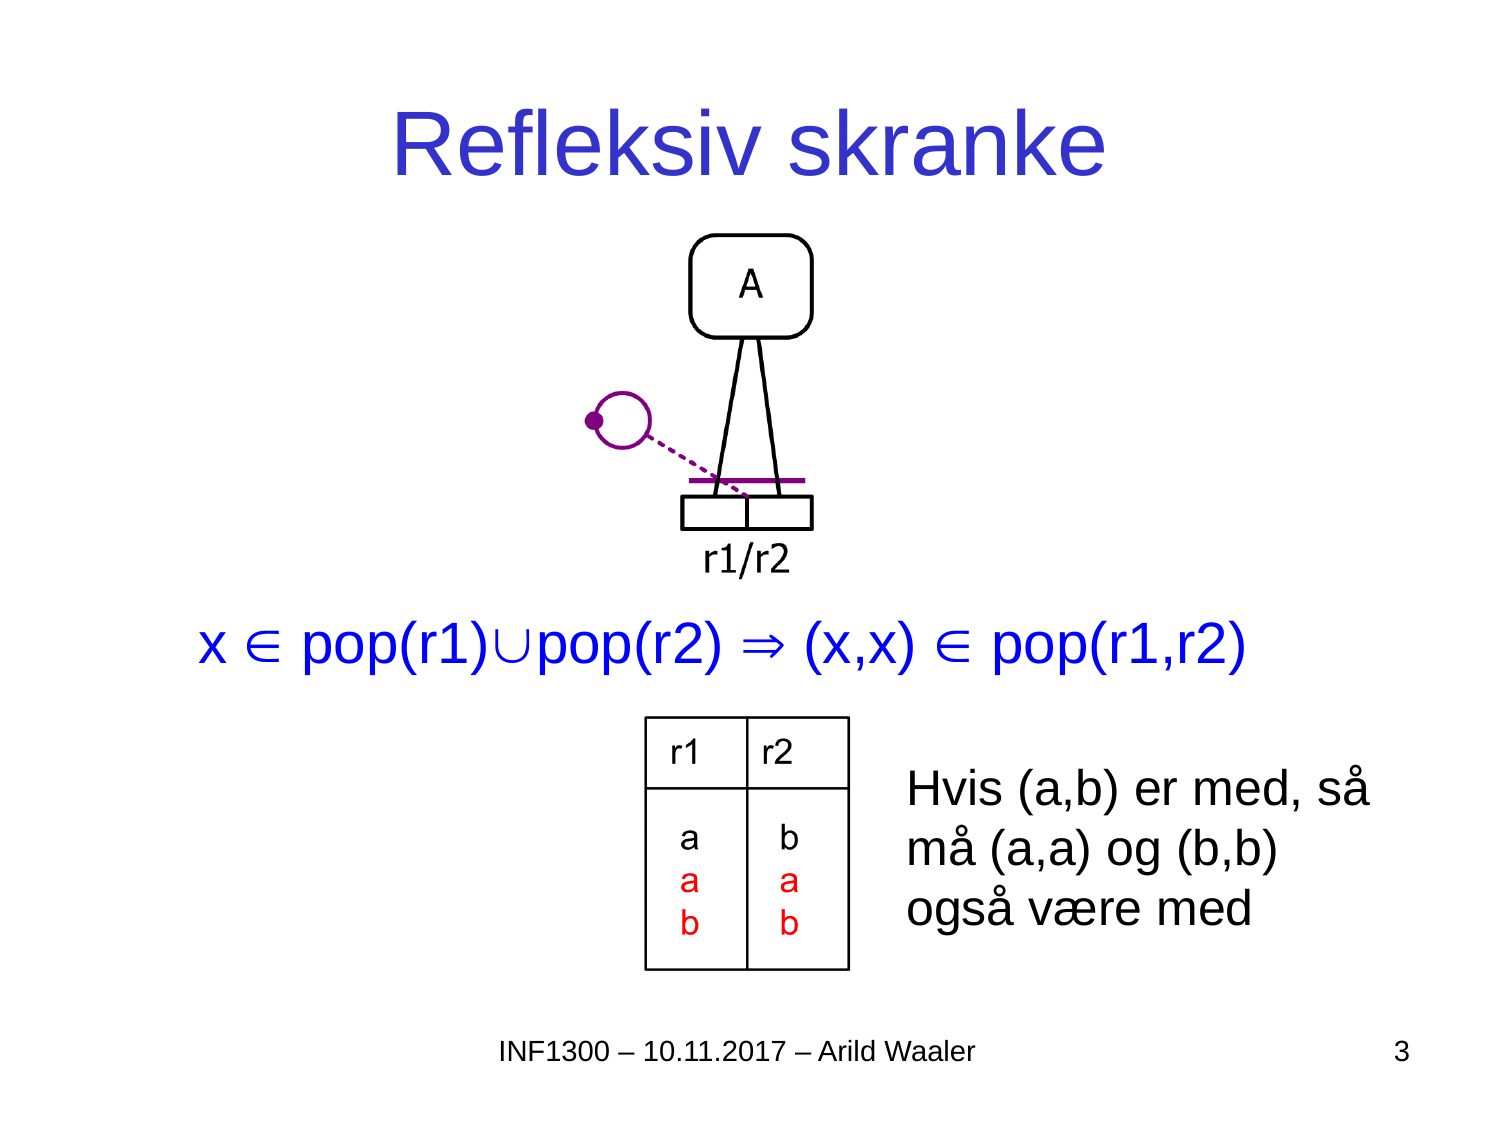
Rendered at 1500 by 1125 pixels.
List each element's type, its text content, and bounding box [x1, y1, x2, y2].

footer INF1300 – 10.11.2017 – Arild Waaler [387, 1024, 1074, 1103]
picture [584, 231, 815, 587]
slide_number 3 [1074, 1024, 1426, 1103]
text_box Hvis (a,b) er med, så må (a,a) og (b,b) også være med [891, 748, 1411, 971]
picture [643, 715, 851, 972]
title Refleksiv skranke [75, 45, 1425, 233]
list x  pop(r1)pop(r2)  (x,x)  pop(r1,r2) [183, 597, 1318, 717]
